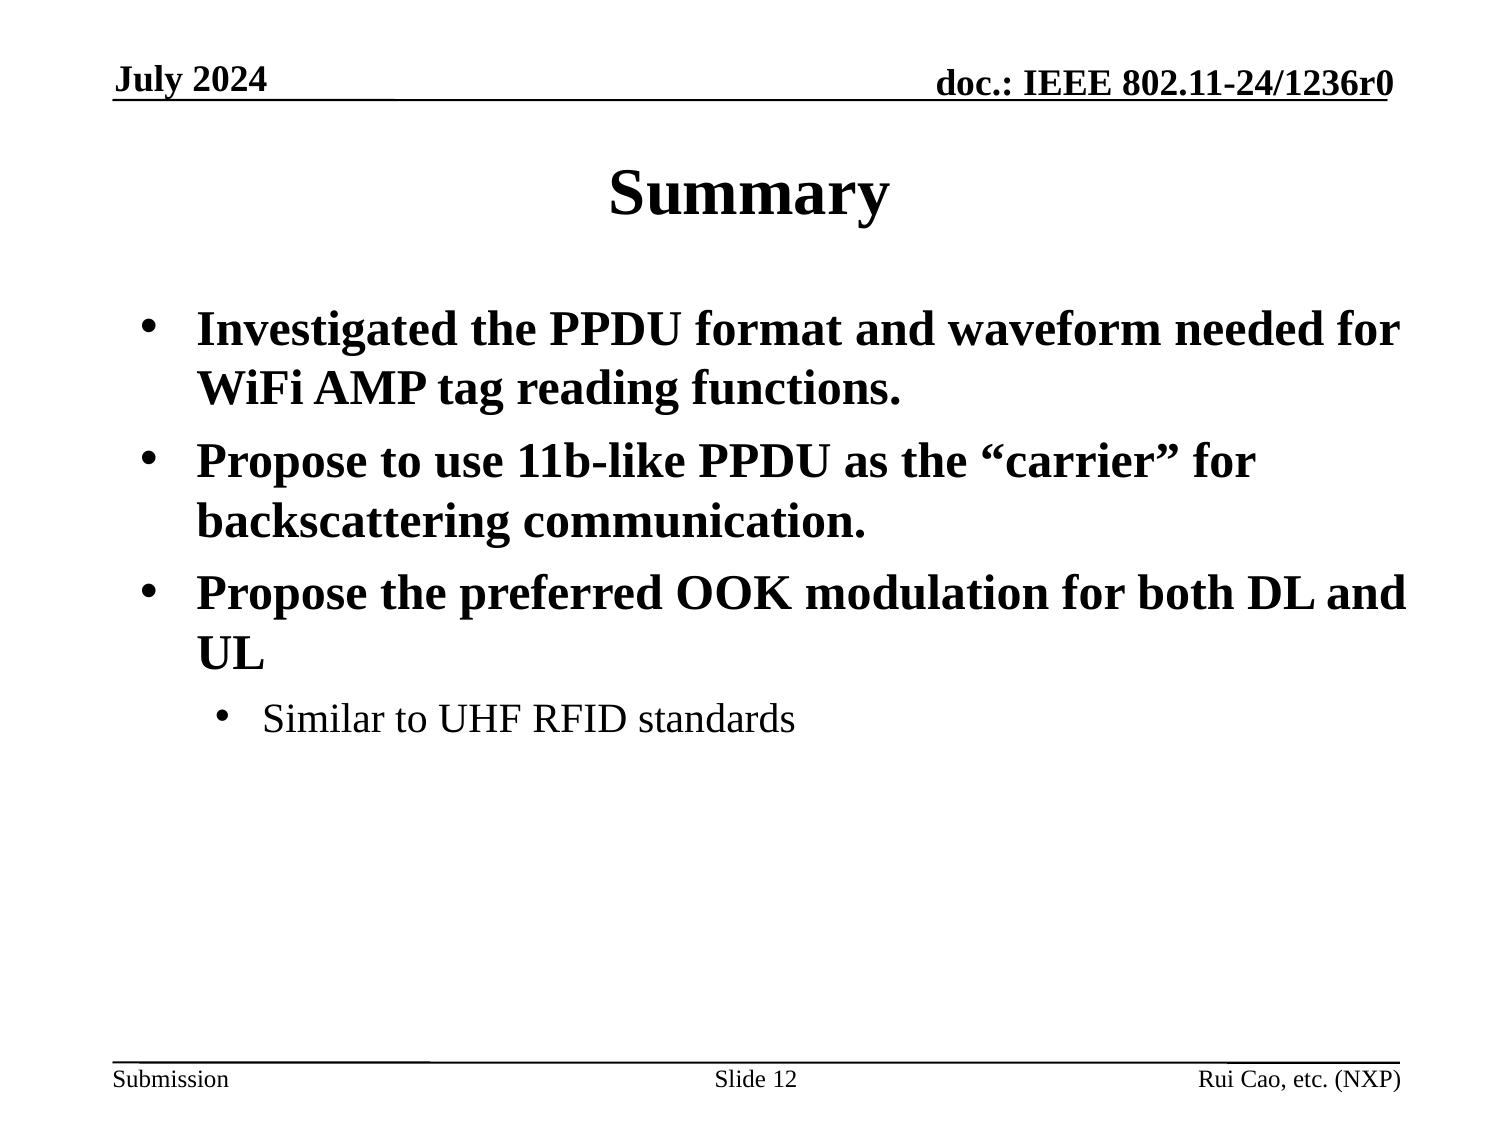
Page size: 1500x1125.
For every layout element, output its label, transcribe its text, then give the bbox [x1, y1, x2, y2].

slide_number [114, 54, 423, 100]
list Investigated the PPDU format and waveform needed for WiFi AMP tag reading functions. Propose to use 11b-like PPDU as the “carrier” for backscattering communication. Propose the preferred OOK modulation for both DL and UL Similar to UHF RFID standards [124, 287, 1426, 1010]
footer Rui Cao, etc. (NXP) [878, 1061, 1402, 1093]
title Summary [112, 100, 1388, 276]
slide_number Slide 12 [712, 1061, 800, 1123]
